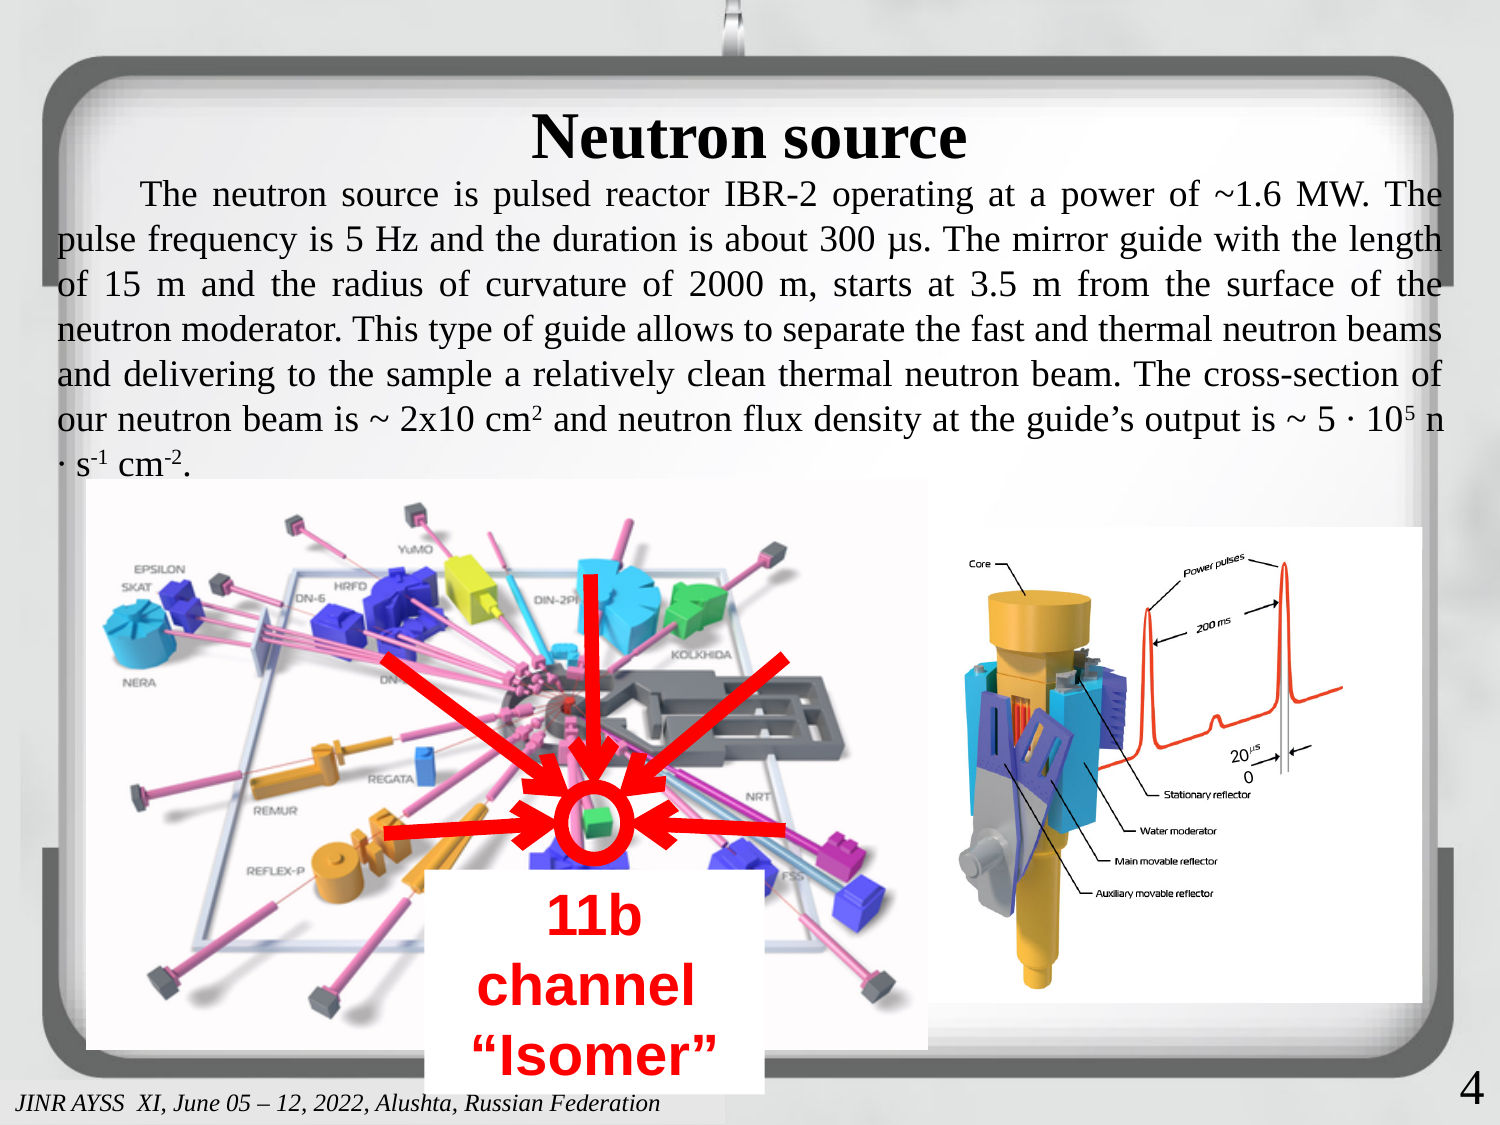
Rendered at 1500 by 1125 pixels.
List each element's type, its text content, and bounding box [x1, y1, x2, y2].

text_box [383, 822, 562, 834]
slide_number 4 [1149, 1046, 1500, 1125]
title Neutron source [75, 90, 1425, 172]
text_box JINR AYSS XI, June 05 – 12, 2022, Alushta, Russian Federation [0, 1079, 725, 1125]
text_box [617, 656, 786, 798]
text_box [933, 526, 1423, 1003]
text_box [383, 656, 571, 798]
text_box The neutron source is pulsed reactor IBR-2 operating at a power of ~1.6 MW. The pulse frequency is 5 Hz and the duration is about 300 µs. The mirror guide with the length of 15 m and the radius of curvature of 2000 m, starts at 3.5 m from the surface of the neutron moderator. This type of guide allows to separate the fast and thermal neutron beams and delivering to the sample a relatively clean thermal neutron beam. The cross-section of our neutron beam is ~ 2x10 cm2 and neutron flux density at the guide’s output is ~ 5 ∙ 105 n ∙ s-1 cm-2. [42, 172, 1460, 480]
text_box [590, 573, 595, 788]
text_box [627, 822, 786, 831]
picture [0, 0, 1500, 1125]
text_box 11b channel “Isomer” [424, 1058, 765, 1095]
